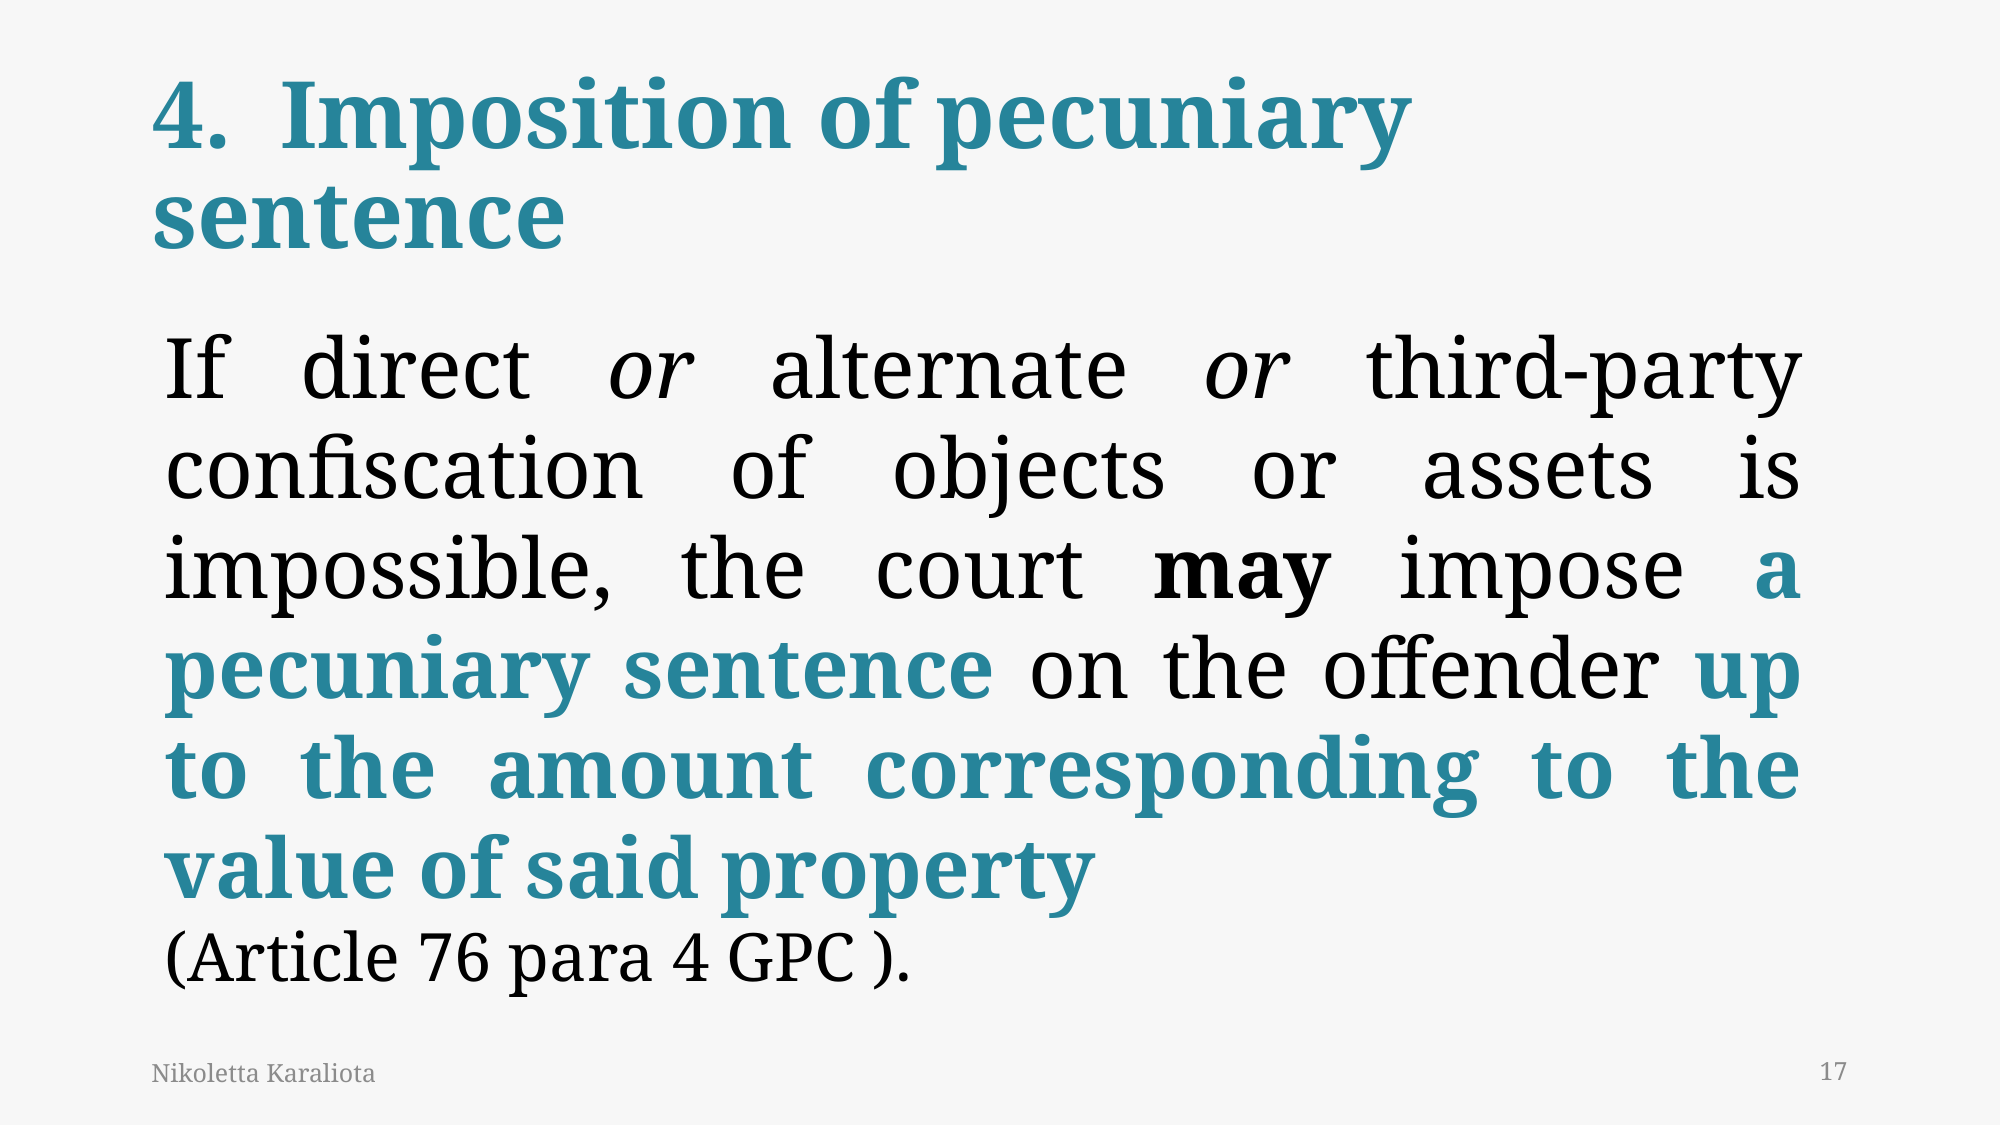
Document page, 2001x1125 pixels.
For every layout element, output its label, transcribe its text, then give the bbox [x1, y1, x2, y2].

slide_number 17 [1412, 1042, 1863, 1103]
footer Nikoletta Karaliota [136, 1042, 812, 1103]
title 4. Imposition of pecuniary sentence [137, 59, 1863, 278]
text_box If direct or alternate or third-party confiscation of objects or assets is impossible, the court may impose a pecuniary sentence on the offender up to the amount corresponding to the value of said property (Article 76 para 4 GPC ). [150, 307, 1818, 1003]
